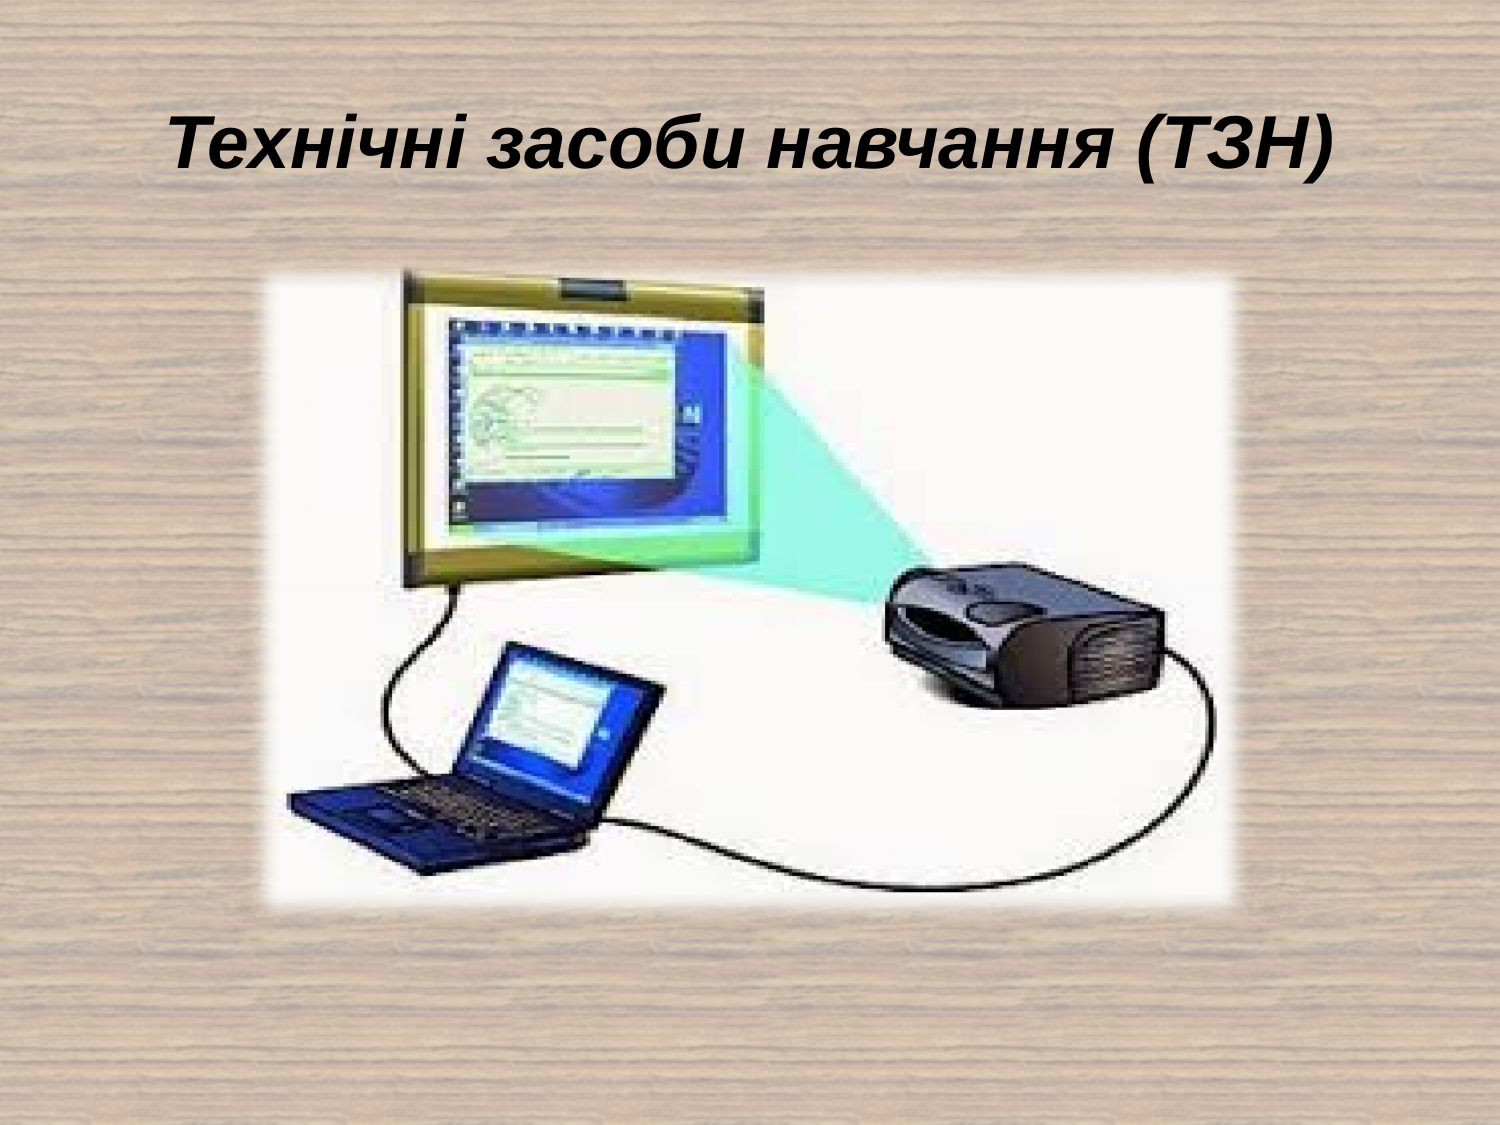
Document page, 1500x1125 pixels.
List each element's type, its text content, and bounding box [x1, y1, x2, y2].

title Технічні засоби навчання (ТЗН) [75, 45, 1425, 233]
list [245, 257, 1255, 927]
